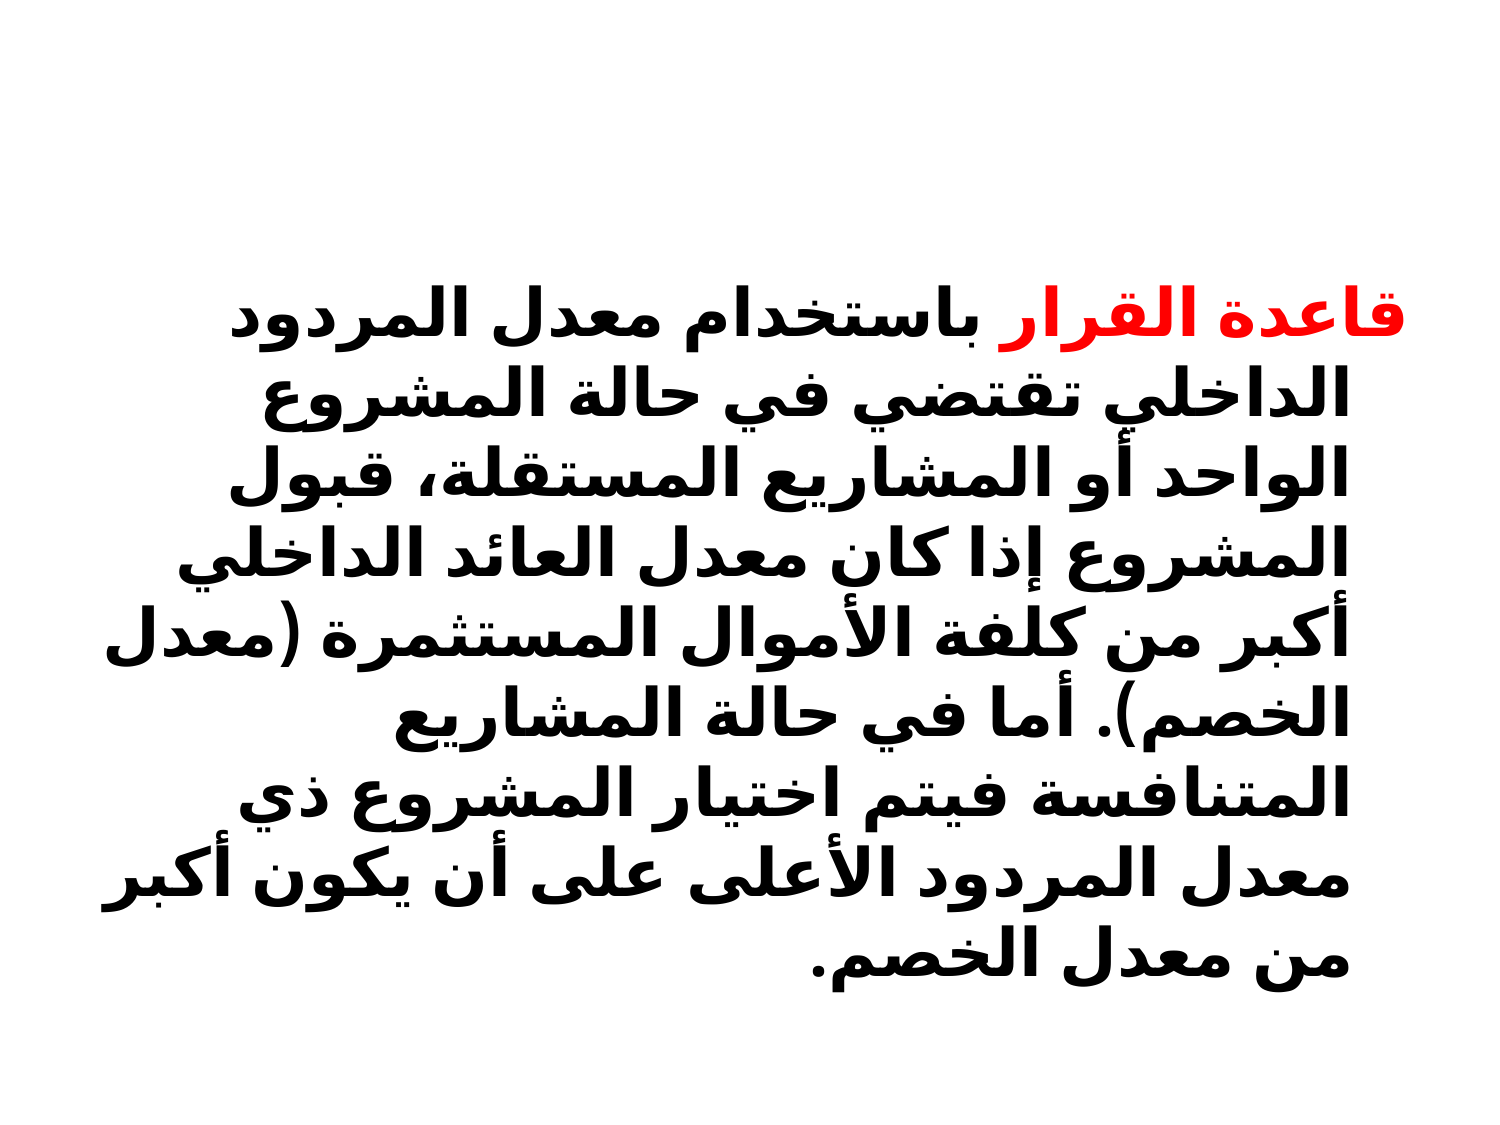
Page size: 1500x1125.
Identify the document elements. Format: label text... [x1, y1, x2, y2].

list قاعدة القرار باستخدام معدل المردود الداخلي تقتضي في حالة المشروع الواحد أو المشاريع المستقلة، قبول المشروع إذا كان معدل العائد الداخلي أكبر من كلفة الأموال المستثمرة (معدل الخصم). أما في حالة المشاريع المتنافسة فيتم اختيار المشروع ذي معدل المردود الأعلى على أن يكون أكبر من معدل الخصم. [75, 262, 1425, 1005]
